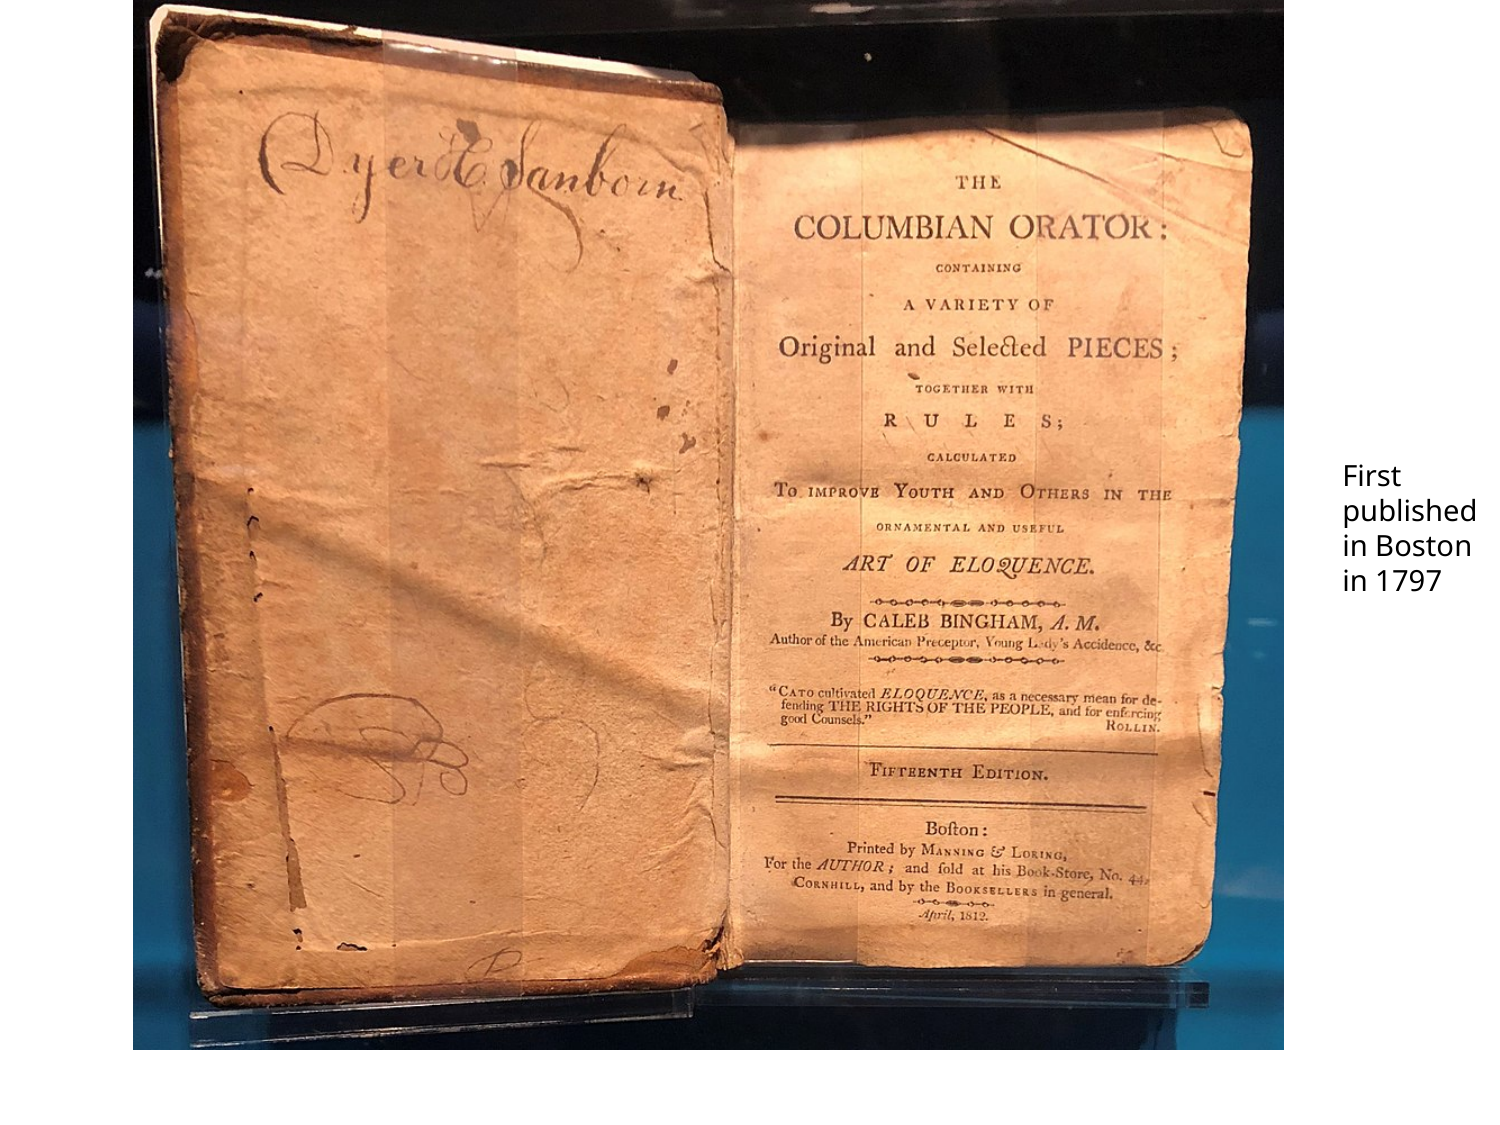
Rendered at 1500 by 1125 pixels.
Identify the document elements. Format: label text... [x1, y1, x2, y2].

text_box First published in Boston in 1797 [1327, 449, 1493, 605]
picture [133, 0, 1285, 1051]
